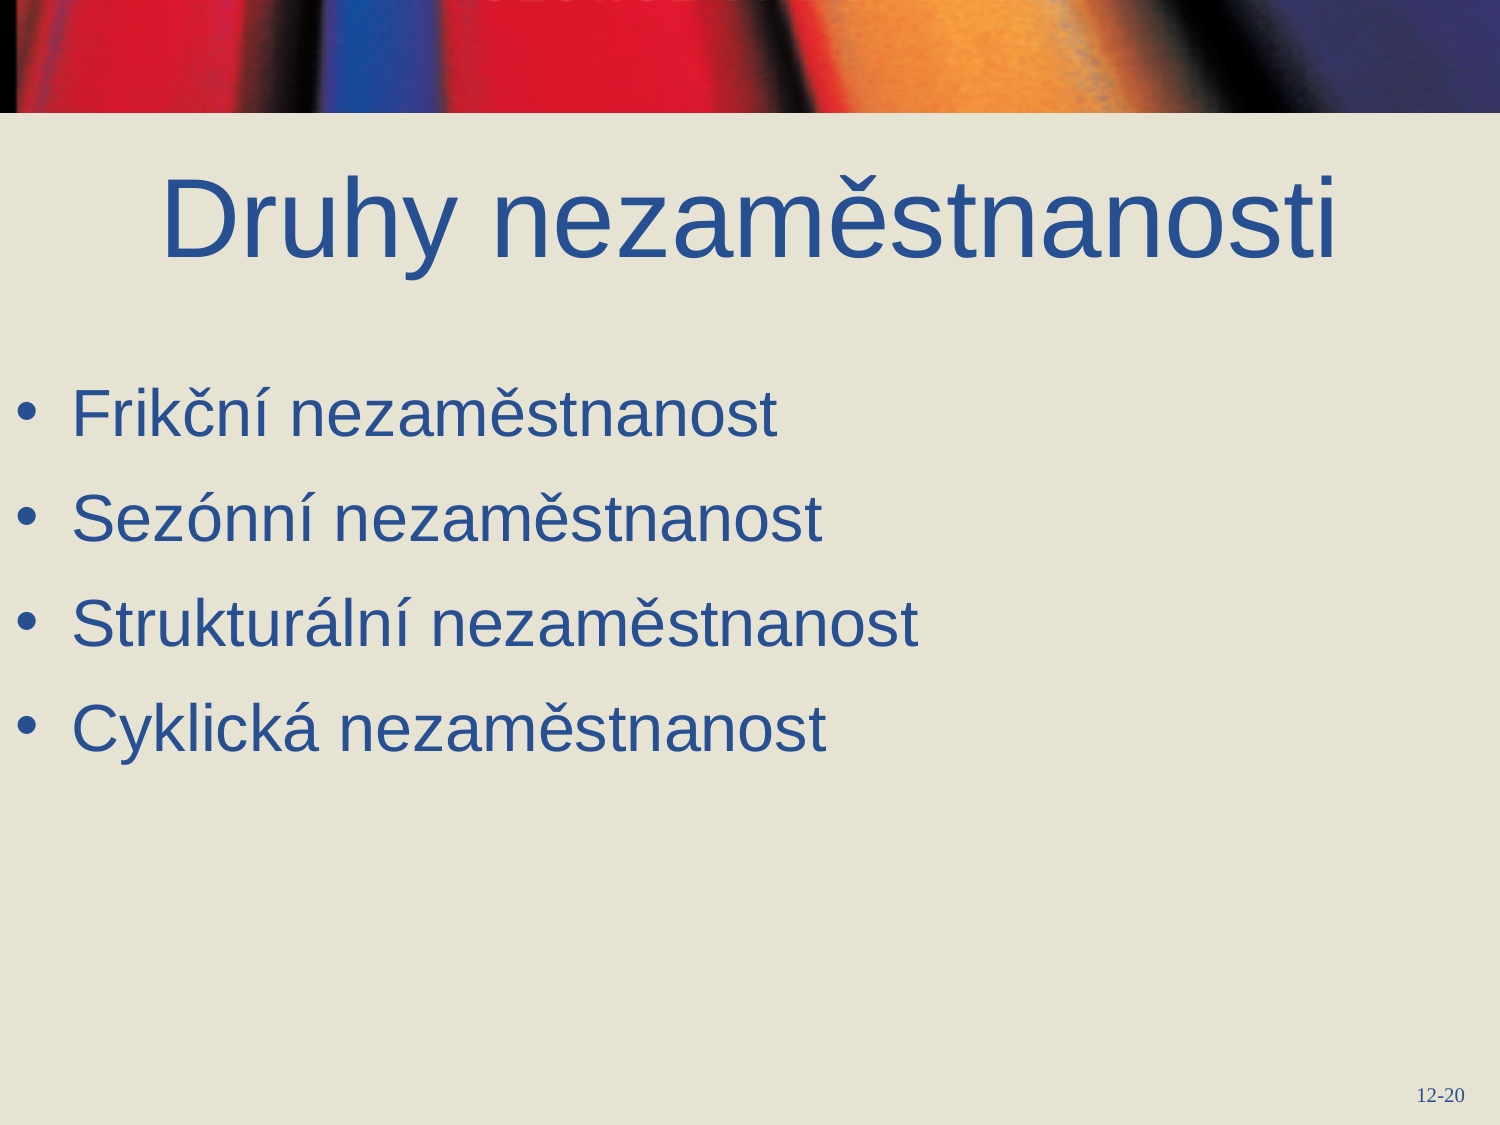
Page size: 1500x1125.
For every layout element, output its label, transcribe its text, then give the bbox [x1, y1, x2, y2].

list Frikční nezaměstnanost Sezónní nezaměstnanost Strukturální nezaměstnanost Cyklická nezaměstnanost [0, 362, 1500, 1063]
picture [0, 0, 1500, 112]
title Druhy nezaměstnanosti [0, 112, 1500, 288]
